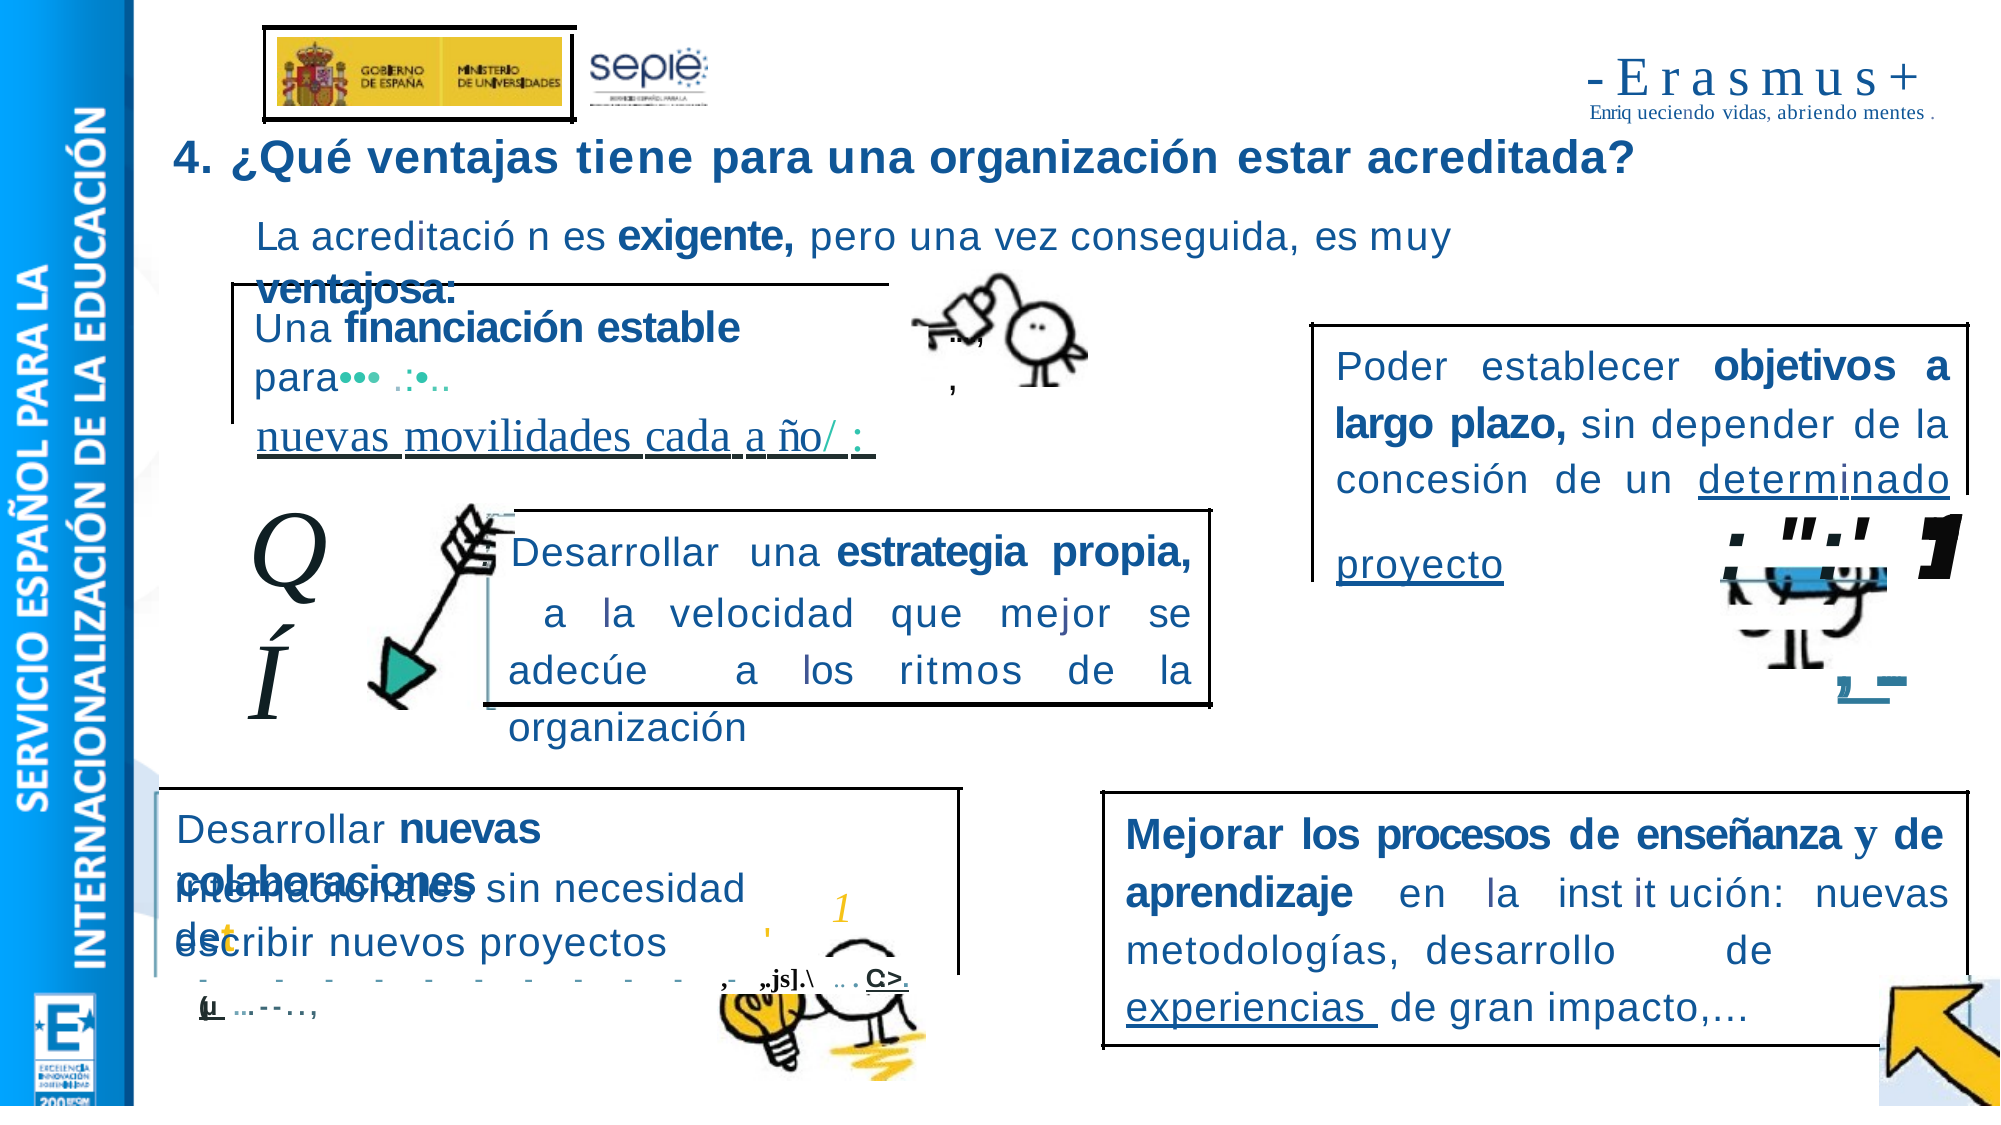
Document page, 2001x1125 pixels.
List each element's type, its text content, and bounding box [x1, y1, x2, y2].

text_box proyecto [1334, 536, 1508, 588]
text_box aprendizaje en la inst it ución: nuevas [1123, 861, 1951, 916]
picture [1879, 975, 2000, 1106]
picture [716, 993, 927, 1081]
picture [1720, 566, 1887, 670]
text_box Poder establecer objetivos a [1333, 334, 1951, 390]
picture [367, 502, 515, 710]
text_box : Desarrollar una estrategia propia, a la velocidad que mejor se adecúe a los ritmos de la organización [478, 510, 1193, 750]
picture [590, 47, 708, 106]
text_box internacionales sin necesidad det [172, 859, 805, 917]
text_box Enriq ueciendo vidas, abriendo mentes . [1587, 96, 1936, 124]
text_box Desarrollar nuevas colaboraciones [174, 798, 853, 906]
picture [277, 36, 562, 106]
text_box : ":' '.'fl ,,_..... [1717, 487, 1982, 705]
text_box -Erasmus+ [1584, 38, 1934, 98]
text_box Una financiación estable para••• .:•.. nuevas movilidades cada a ño/ : [251, 291, 923, 461]
picture [910, 269, 1089, 388]
text_box largo plazo, sin depender de la [1332, 392, 1951, 447]
text_box 1 [829, 877, 844, 917]
text_box Mejorar los procesos de enseñanza y de [1123, 799, 1952, 860]
text_box QÍ [246, 474, 344, 742]
text_box concesión de un determinado [1333, 451, 1953, 502]
picture [818, 934, 902, 958]
picture [0, 0, 160, 1106]
text_box 4. ¿Qué ventajas tiene para una organización estar acreditada? La acreditació n es exigente, pero una vez conseguida, es muy ventajosa: [171, 98, 1661, 312]
text_box metodologías, desarrollo de experiencias de gran impacto,... [1123, 913, 1949, 1030]
text_box escribir nuevos proyectos ' - - - - - - - - - - ,- ,.js].\ .. . C:>. (µ ...--.., [172, 917, 969, 1022]
